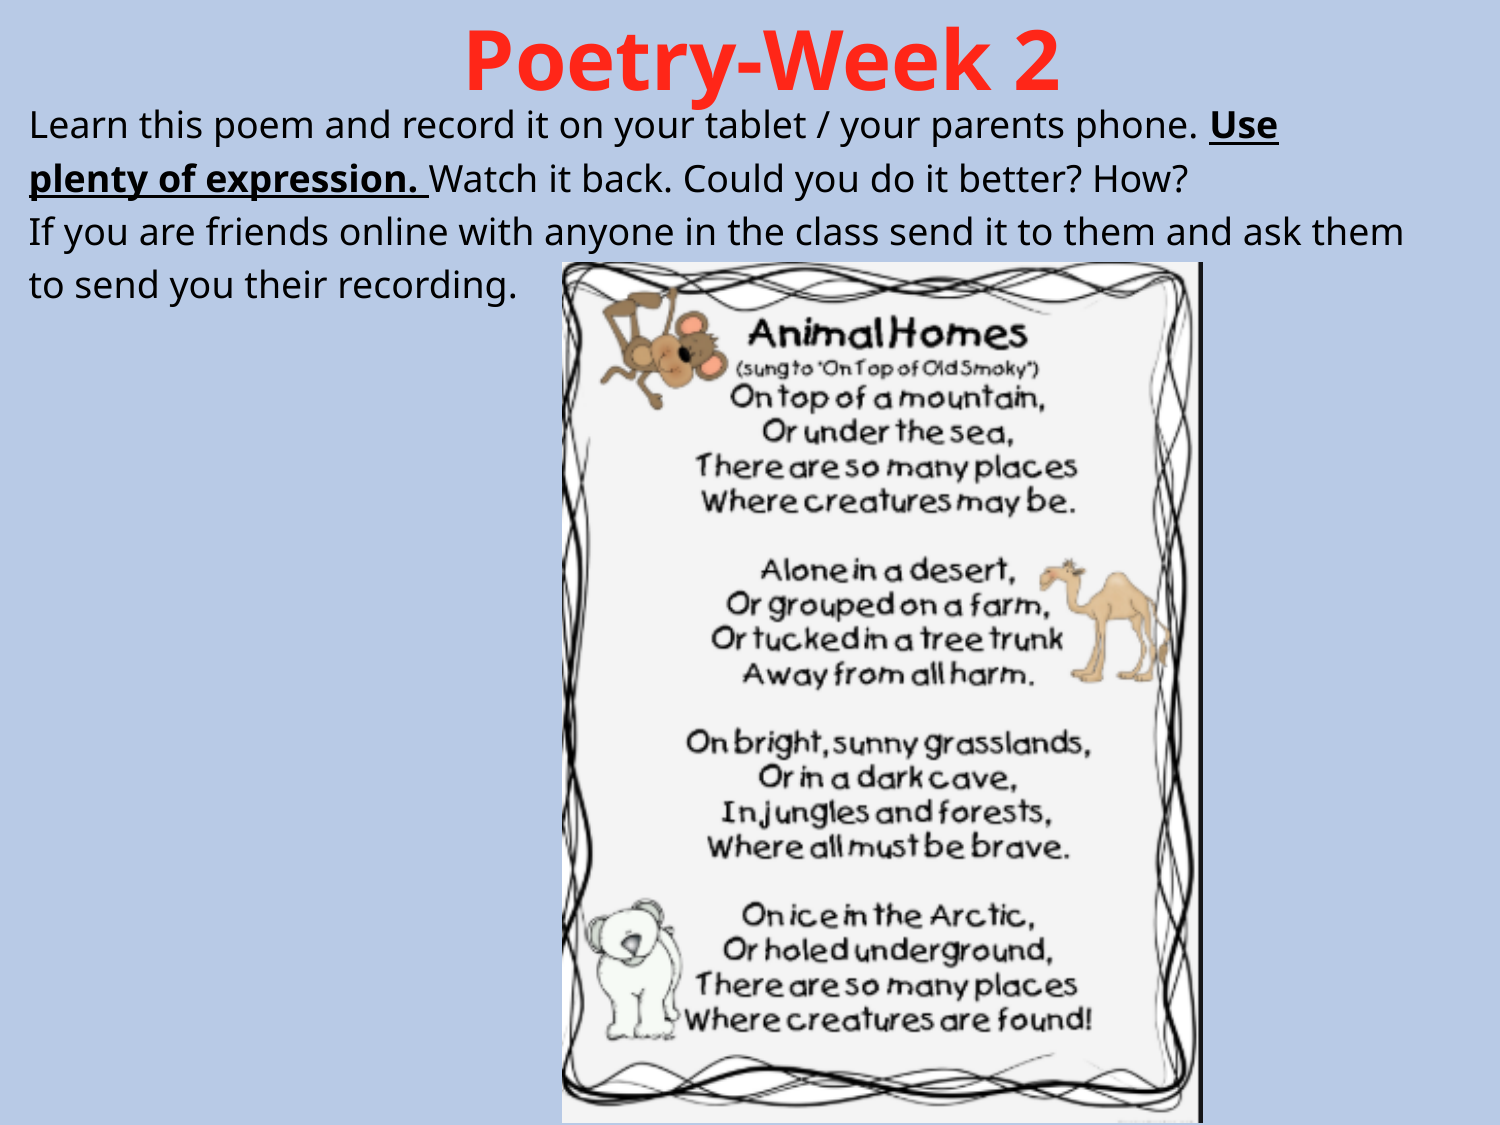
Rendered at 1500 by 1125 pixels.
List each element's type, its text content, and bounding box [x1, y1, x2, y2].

picture [562, 262, 1203, 1123]
text_box Poetry-Week 2 [455, 0, 1070, 115]
list Learn this poem and record it on your tablet / your parents phone. Use plenty of expression. Watch it back. Could you do it better? How? If you are friends online with anyone in the class send it to them and ask them to send you their recording. [20, 93, 1476, 308]
